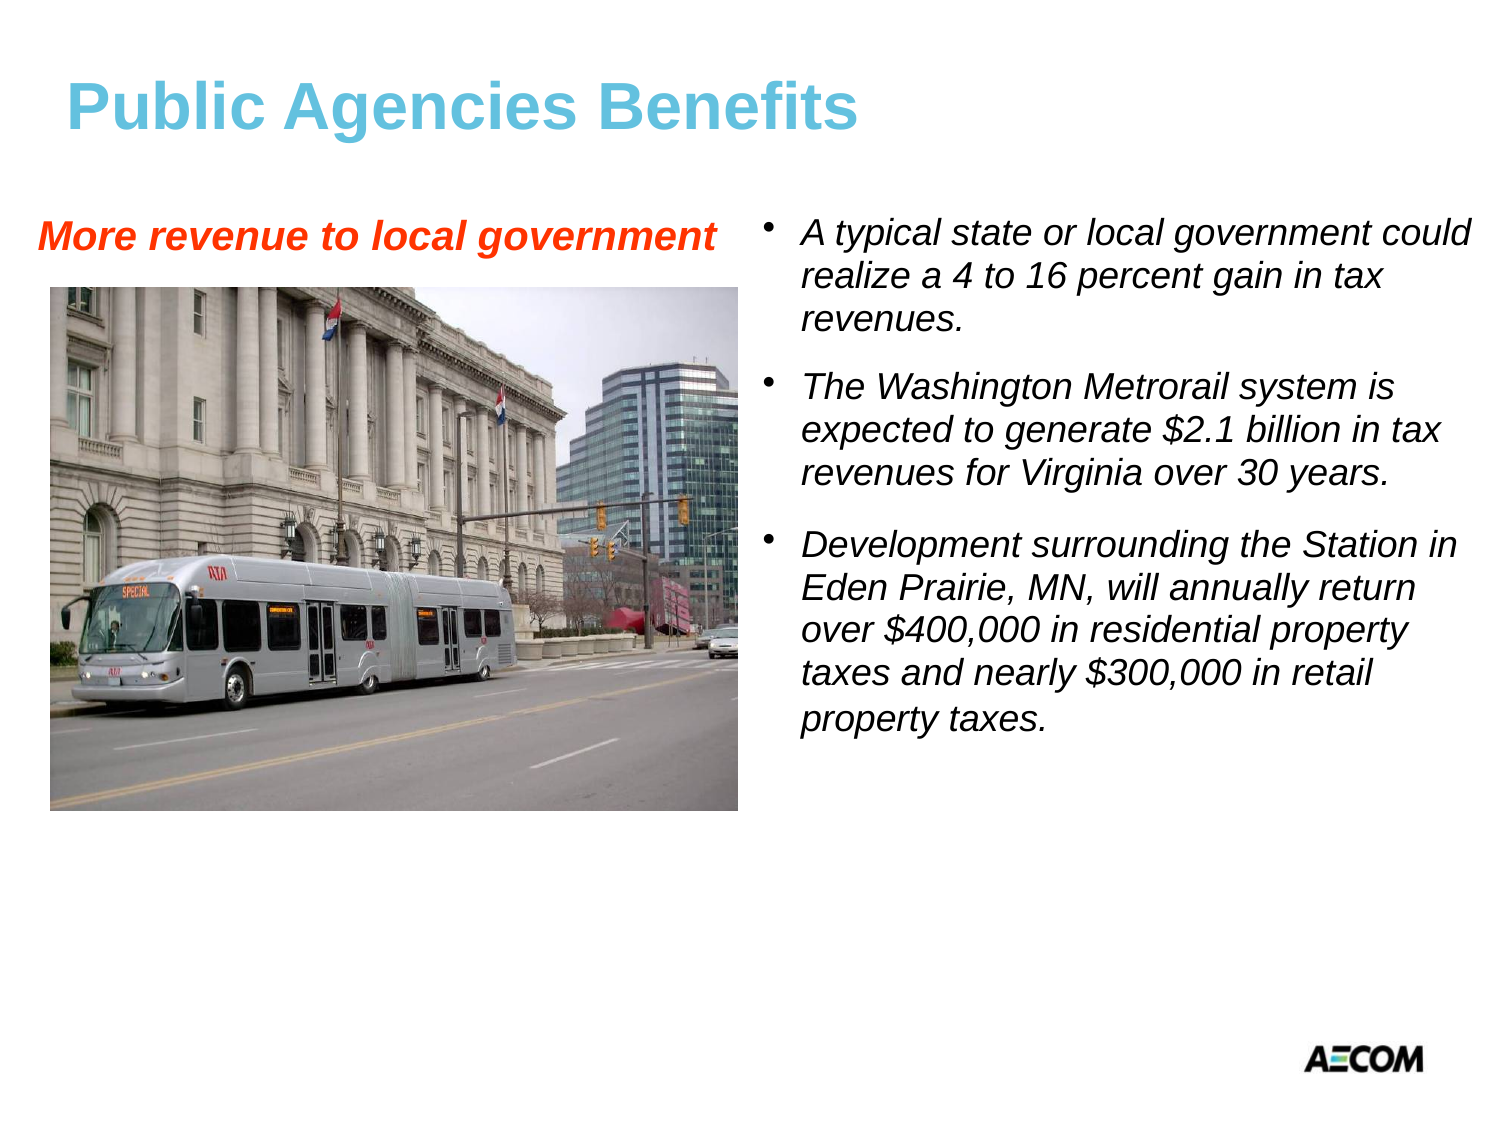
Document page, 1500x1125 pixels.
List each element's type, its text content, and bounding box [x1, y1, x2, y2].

list More revenue to local government [37, 212, 752, 322]
picture [1291, 1033, 1436, 1085]
picture [49, 287, 738, 812]
title Public Agencies Benefits [0, 62, 1500, 188]
list A typical state or local government could realize a 4 to 16 percent gain in tax revenues. The Washington Metrorail system is expected to generate $2.1 billion in tax revenues for Virginia over 30 years. Development surrounding the Station in Eden Prairie, MN, will annually return over $400,000 in residential property taxes and nearly $300,000 in retail property taxes. [762, 211, 1475, 955]
